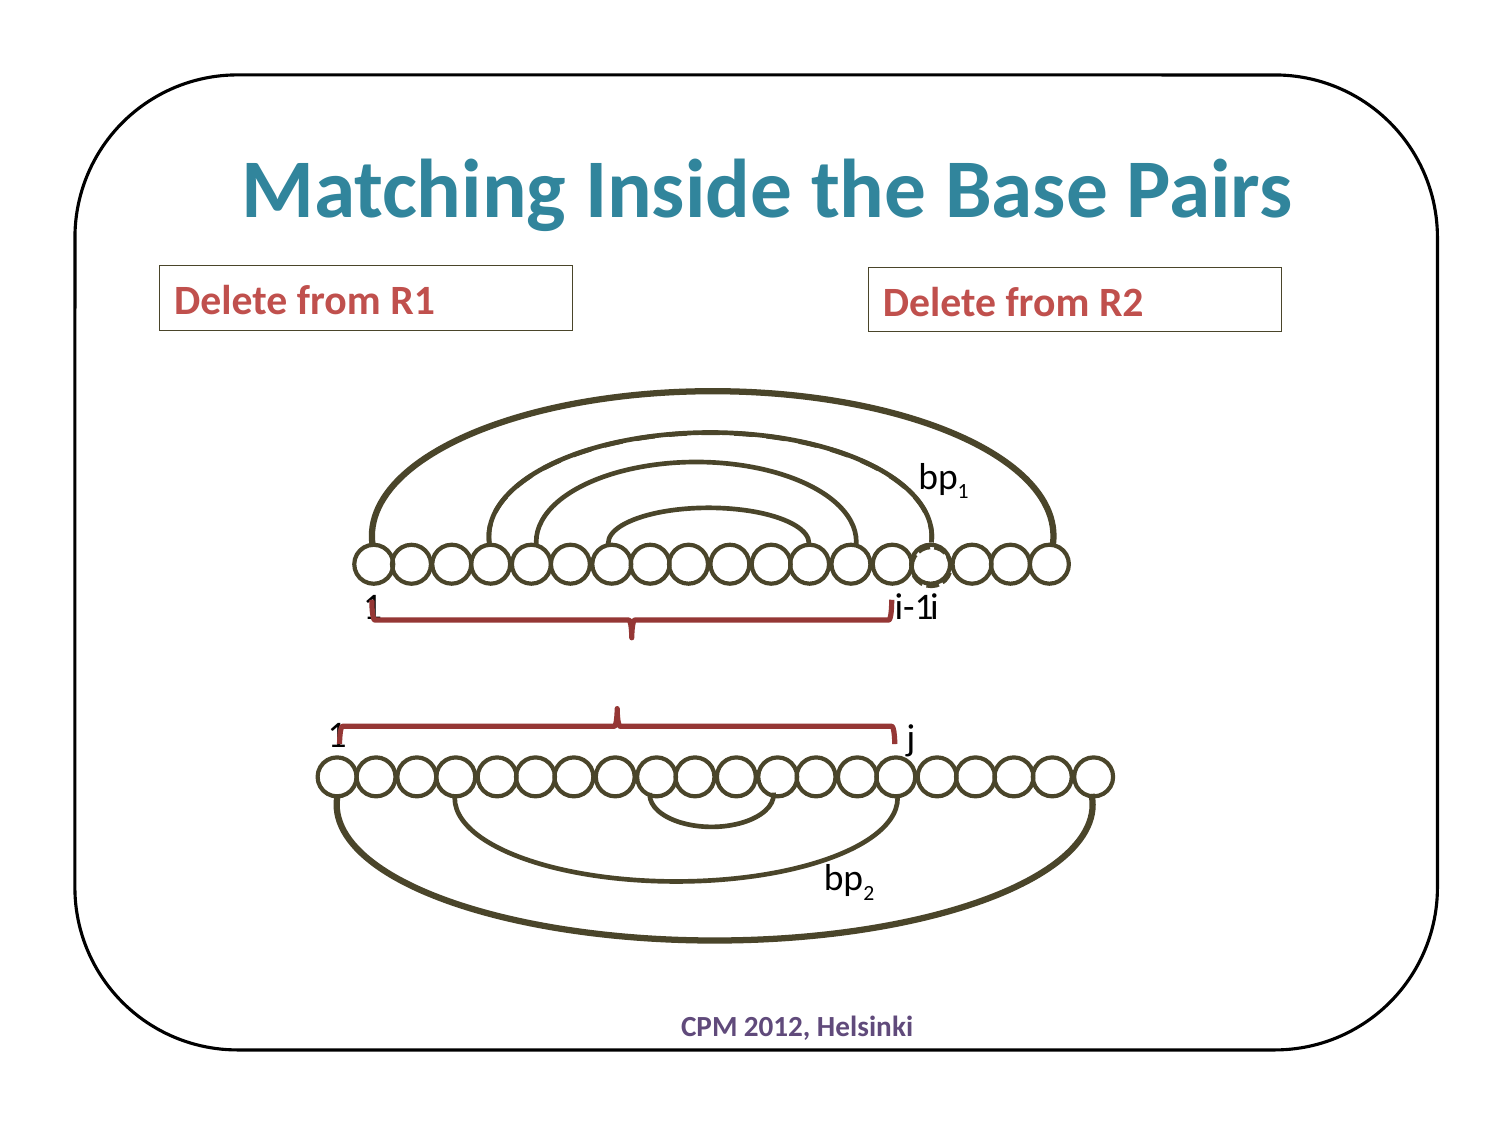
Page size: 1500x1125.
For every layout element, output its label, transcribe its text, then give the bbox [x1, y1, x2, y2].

text_box [909, 545, 953, 589]
text_box [590, 545, 631, 586]
text_box i-1 [879, 574, 963, 634]
text_box [595, 755, 637, 799]
text_box [797, 755, 837, 799]
text_box 1 [312, 702, 349, 763]
text_box [956, 755, 998, 799]
text_box [912, 542, 951, 555]
text_box [393, 542, 434, 586]
text_box [488, 432, 933, 544]
text_box [535, 537, 858, 547]
text_box [100, 267, 1424, 462]
text_box [335, 794, 1094, 942]
text_box [1072, 755, 1116, 799]
text_box [475, 755, 516, 799]
text_box CPM 2012, Helsinki [324, 999, 1270, 1050]
text_box [872, 542, 912, 582]
text_box [628, 545, 669, 586]
text_box bp2 [808, 845, 904, 912]
text_box [352, 542, 396, 584]
text_box [552, 755, 596, 799]
text_box [371, 601, 879, 639]
text_box [501, 795, 531, 799]
text_box [830, 543, 873, 586]
text_box [395, 755, 439, 799]
text_box [773, 794, 892, 803]
text_box [835, 755, 879, 799]
text_box [877, 755, 916, 799]
text_box [357, 755, 396, 799]
text_box [751, 545, 790, 586]
text_box [533, 796, 650, 802]
text_box [1033, 755, 1073, 799]
text_box [927, 455, 1055, 545]
text_box [513, 755, 555, 799]
text_box [338, 707, 896, 745]
text_box [716, 755, 758, 794]
text_box [471, 542, 511, 586]
text_box [315, 759, 359, 799]
text_box [436, 755, 476, 799]
text_box j [891, 705, 928, 766]
text_box [991, 542, 1030, 586]
text_box [371, 390, 978, 546]
text_box [551, 546, 591, 586]
text_box 1 [348, 574, 384, 634]
text_box [509, 542, 553, 586]
text_box [666, 544, 711, 586]
text_box [432, 542, 474, 586]
text_box [995, 755, 1036, 799]
text_box [648, 792, 775, 828]
text_box Matching Inside the Base Pairs [123, 126, 1412, 242]
text_box [757, 755, 800, 799]
text_box [709, 544, 752, 586]
text_box Delete from R2 [868, 267, 1282, 332]
text_box Delete from R1 [159, 265, 573, 331]
text_box [636, 755, 676, 797]
text_box [915, 755, 959, 799]
text_box [673, 755, 717, 794]
text_box bp1 [903, 444, 998, 511]
text_box [1027, 542, 1071, 586]
text_box [951, 542, 994, 586]
text_box [788, 545, 832, 586]
